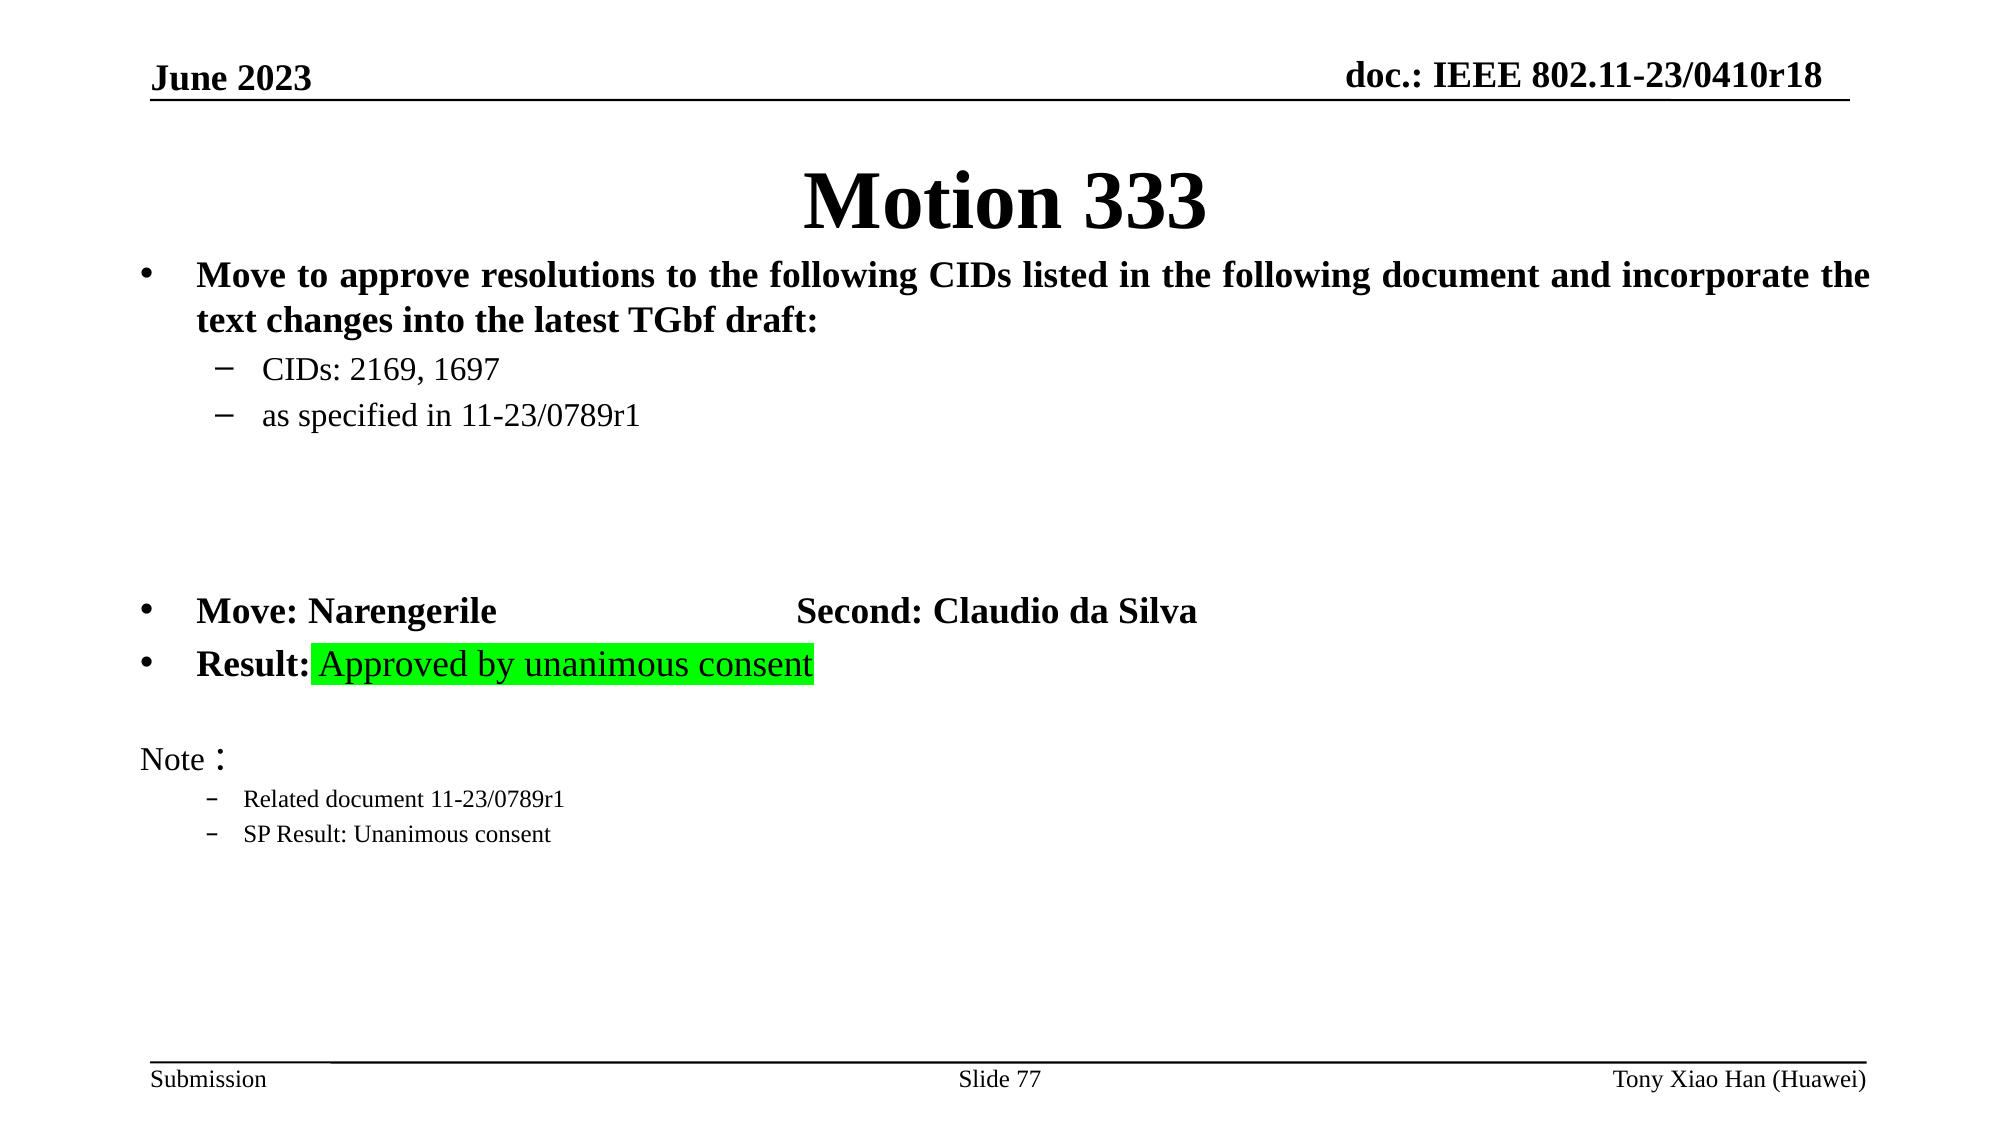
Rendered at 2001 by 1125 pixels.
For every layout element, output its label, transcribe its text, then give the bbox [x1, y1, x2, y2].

text_box Motion 333 [368, 137, 1644, 212]
text_box Move to approve resolutions to the following CIDs listed in the following document and incorporate the text changes into the latest TGbf draft: CIDs: 2169, 1697 as specified in 11-23/0789r1 Move: Narengerile Second: Claudio da Silva Result: Approved by unanimous consent Note： Related document 11-23/0789r1 SP Result: Unanimous consent [125, 212, 1888, 900]
